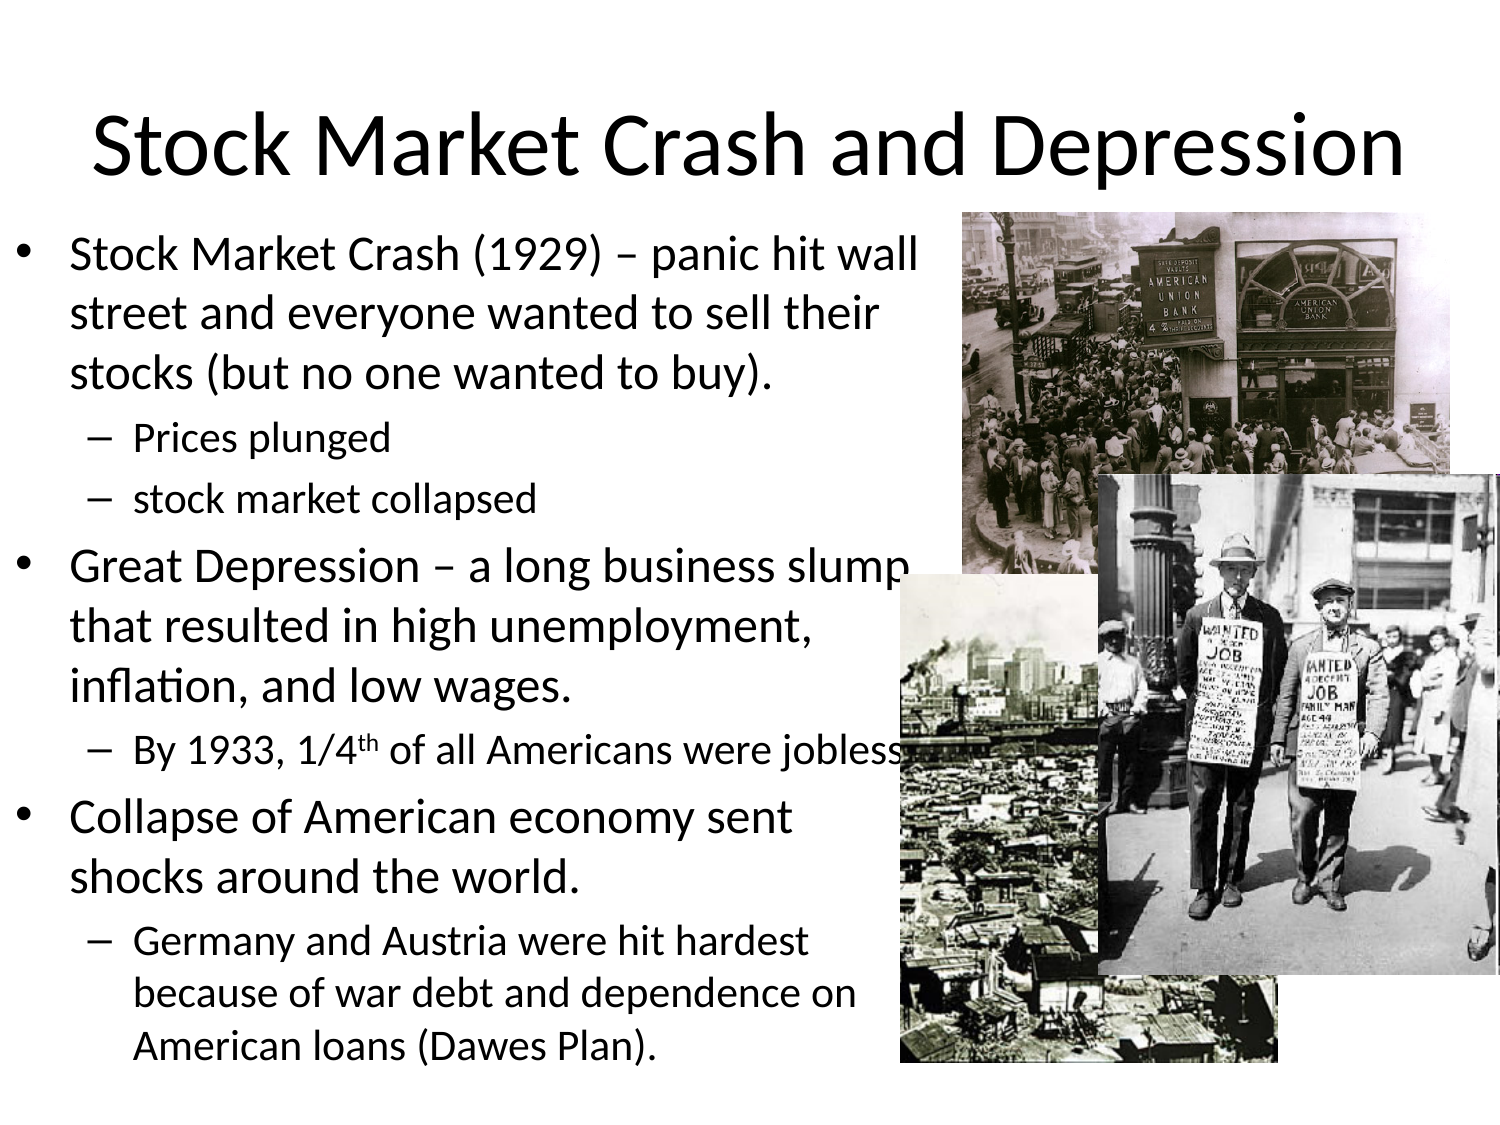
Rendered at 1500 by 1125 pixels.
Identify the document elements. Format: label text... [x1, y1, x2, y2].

list Stock Market Crash (1929) – panic hit wall street and everyone wanted to sell their stocks (but no one wanted to buy). Prices plunged stock market collapsed Great Depression – a long business slump that resulted in high unemployment, inflation, and low wages. By 1933, 1/4th of all Americans were jobless Collapse of American economy sent shocks around the world. Germany and Austria were hit hardest because of war debt and dependence on American loans (Dawes Plan). [0, 212, 950, 1088]
title Stock Market Crash and Depression [75, 45, 1425, 233]
picture [899, 212, 1500, 1063]
